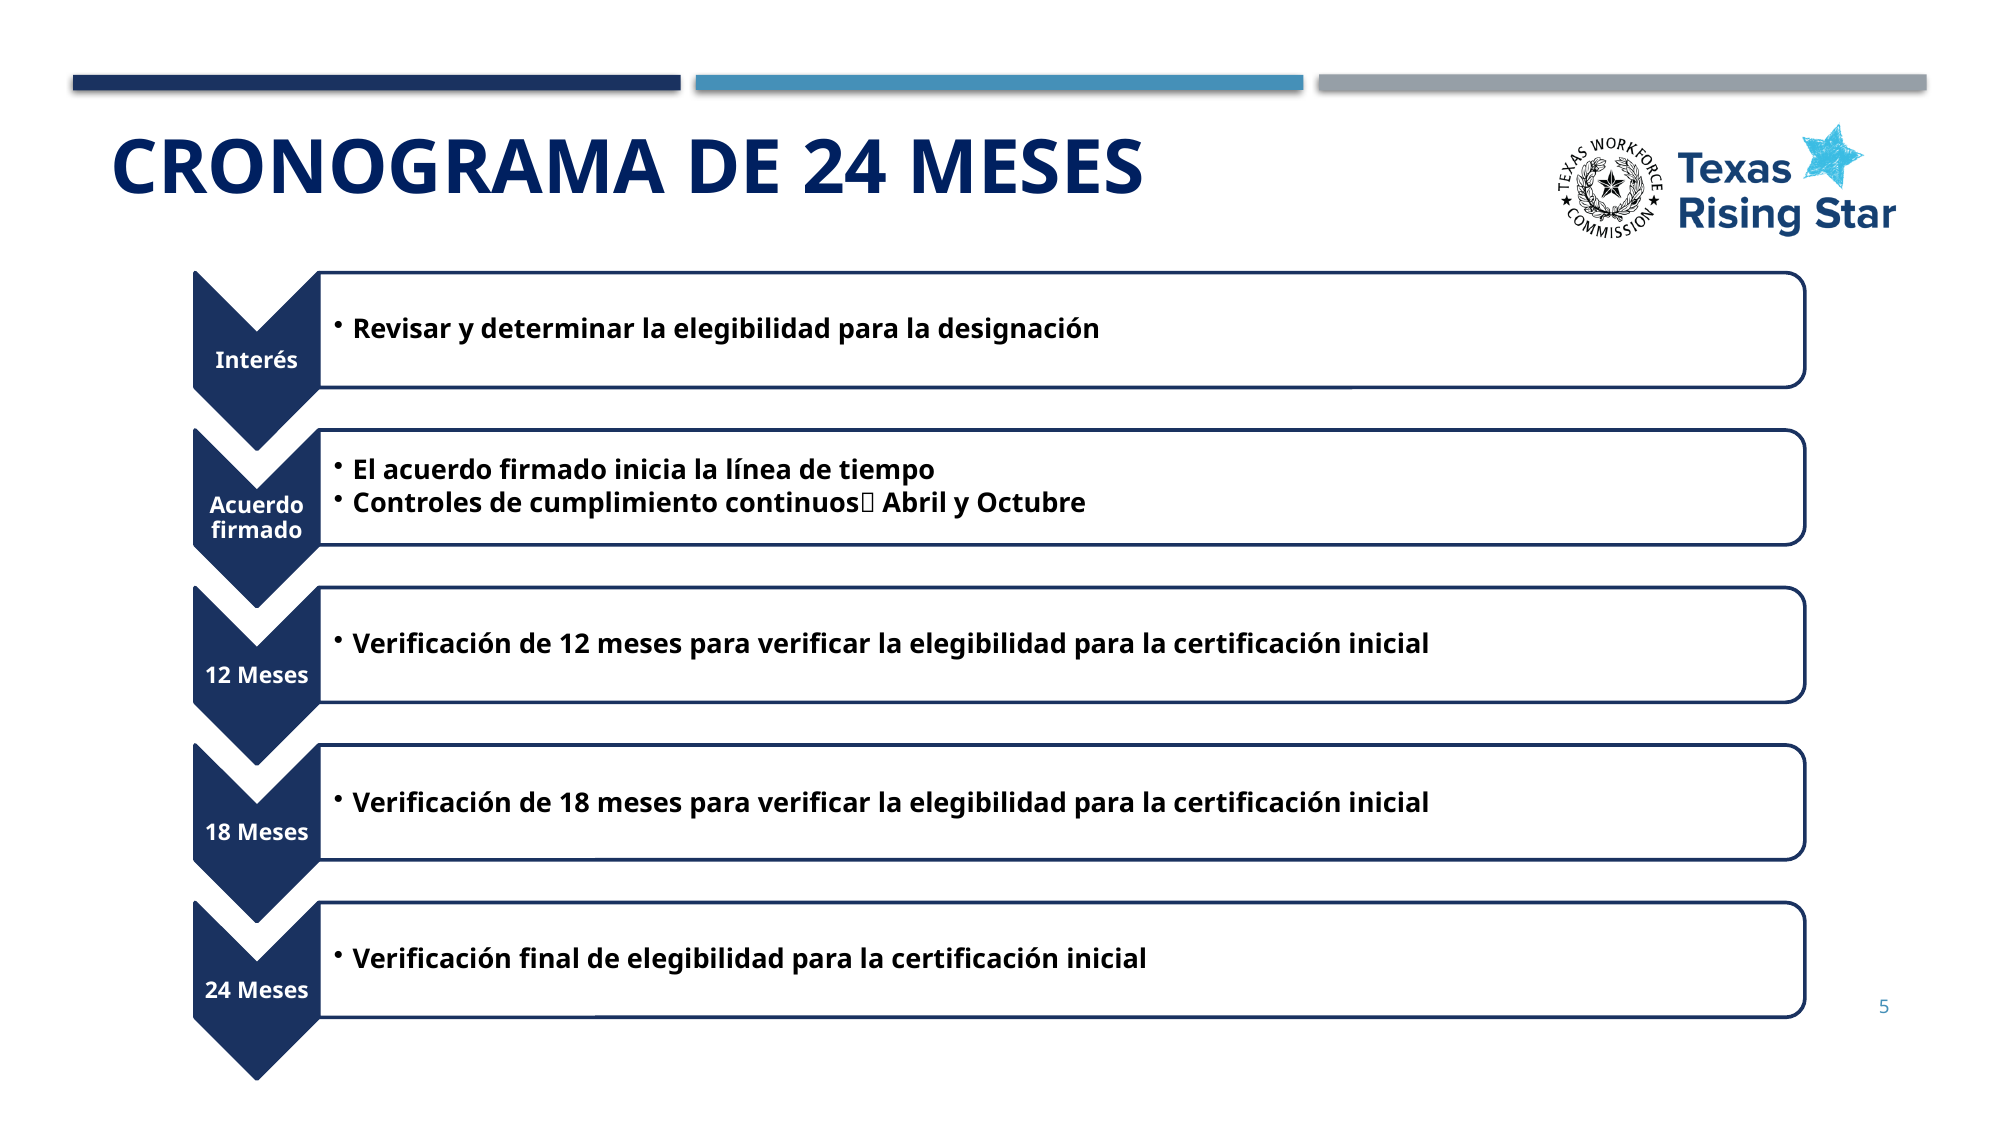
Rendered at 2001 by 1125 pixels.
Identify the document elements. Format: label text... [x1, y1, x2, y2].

title Cronograma de 24 meses [95, 115, 1537, 212]
slide_number 5 [1809, 977, 1905, 1037]
picture [1540, 114, 1916, 256]
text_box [194, 271, 1806, 1080]
